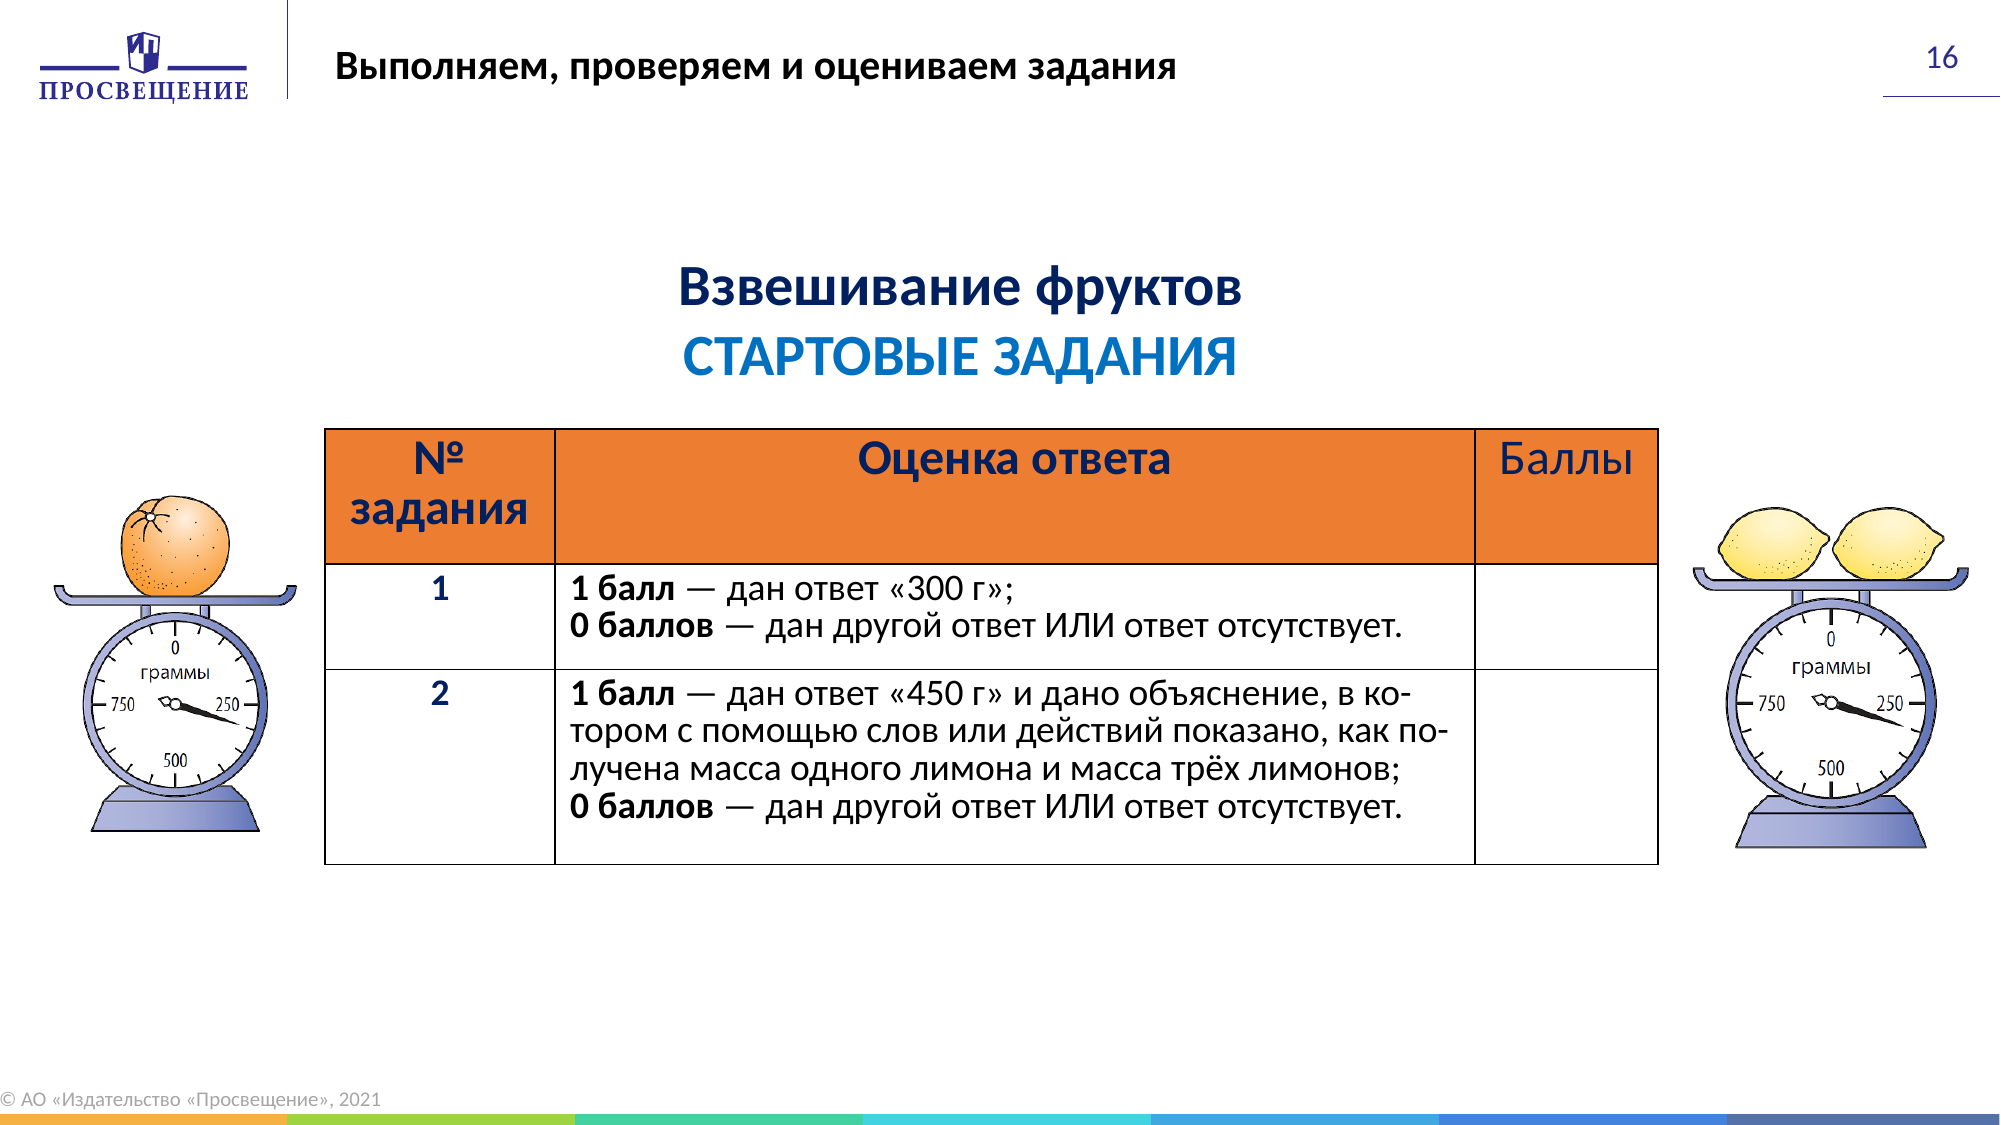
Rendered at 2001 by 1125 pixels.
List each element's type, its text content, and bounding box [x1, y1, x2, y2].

picture [0, 1113, 2000, 1125]
table_cell 1 балл — дан ответ «450 г» и дано объяснение, в ко- тором с помощью слов или действий показано, как по- лучена масса одного лимона и масса трёх лимонов; 0 баллов — дан другой ответ ИЛИ ответ отсутствует. [556, 670, 1474, 864]
table_header Оценка ответа [556, 430, 1474, 563]
text_box Выполняем, проверяем и оцениваем задания [320, 30, 1193, 95]
table_cell [1476, 670, 1657, 864]
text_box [39, 31, 248, 104]
table_cell 2 [326, 670, 554, 864]
picture [34, 493, 310, 837]
slide_number 16 [1855, 26, 1974, 85]
text_box © АО «Издательство «Просвещение», 2021 [0, 1085, 493, 1111]
table_header Баллы [1476, 430, 1657, 563]
text_box Взвешивание фруктов СТАРТОВЫЕ ЗАДАНИЯ [27, 239, 1896, 395]
table_cell 1 балл — дан ответ «300 г»; 0 баллов — дан другой ответ ИЛИ ответ отсутствует. [556, 565, 1474, 669]
table_cell [1476, 565, 1657, 669]
picture [1674, 505, 1975, 855]
table_header № задания [326, 430, 554, 563]
table_cell 1 [326, 565, 554, 669]
